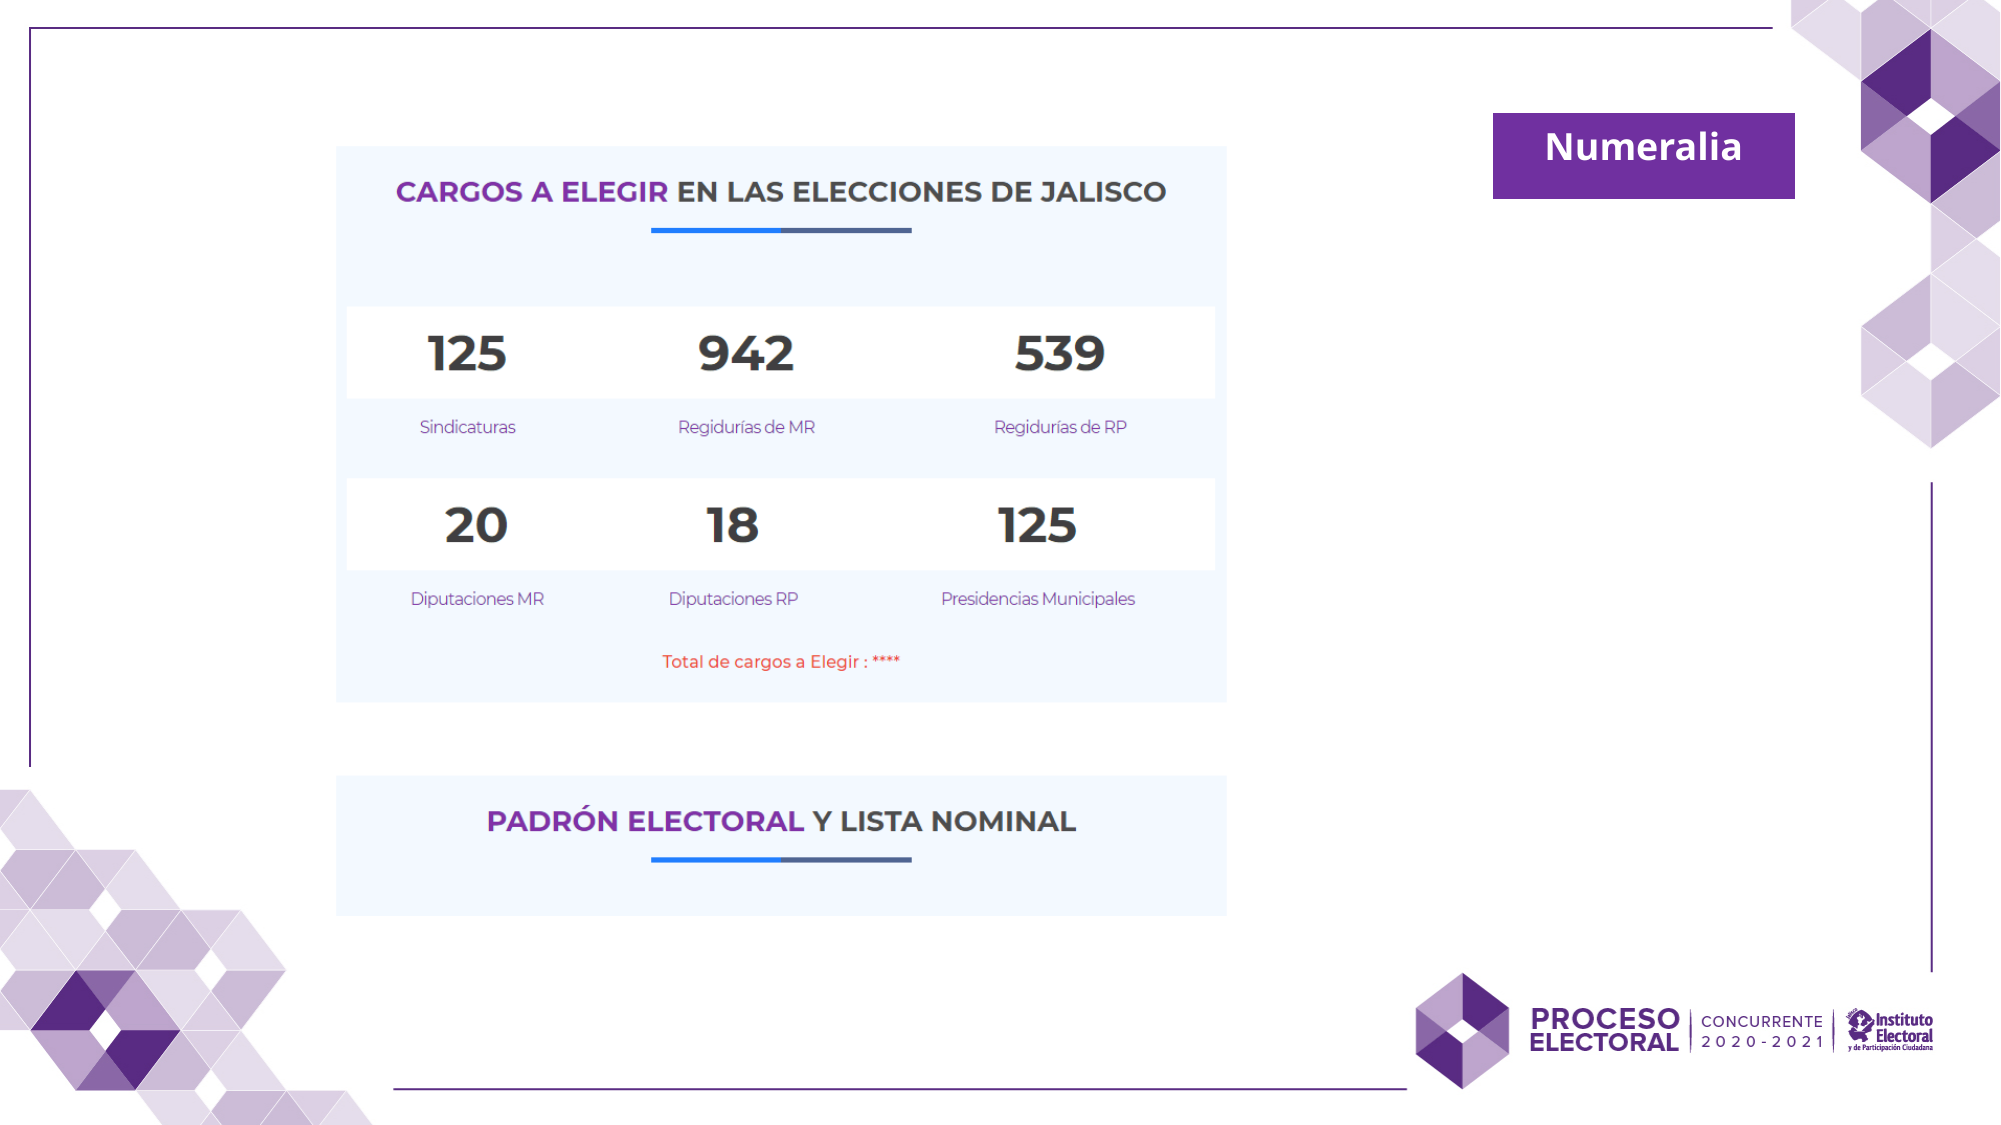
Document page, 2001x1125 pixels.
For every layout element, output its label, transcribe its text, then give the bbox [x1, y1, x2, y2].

table_header Numeralia [1493, 113, 1795, 199]
picture [0, 0, 2001, 1125]
